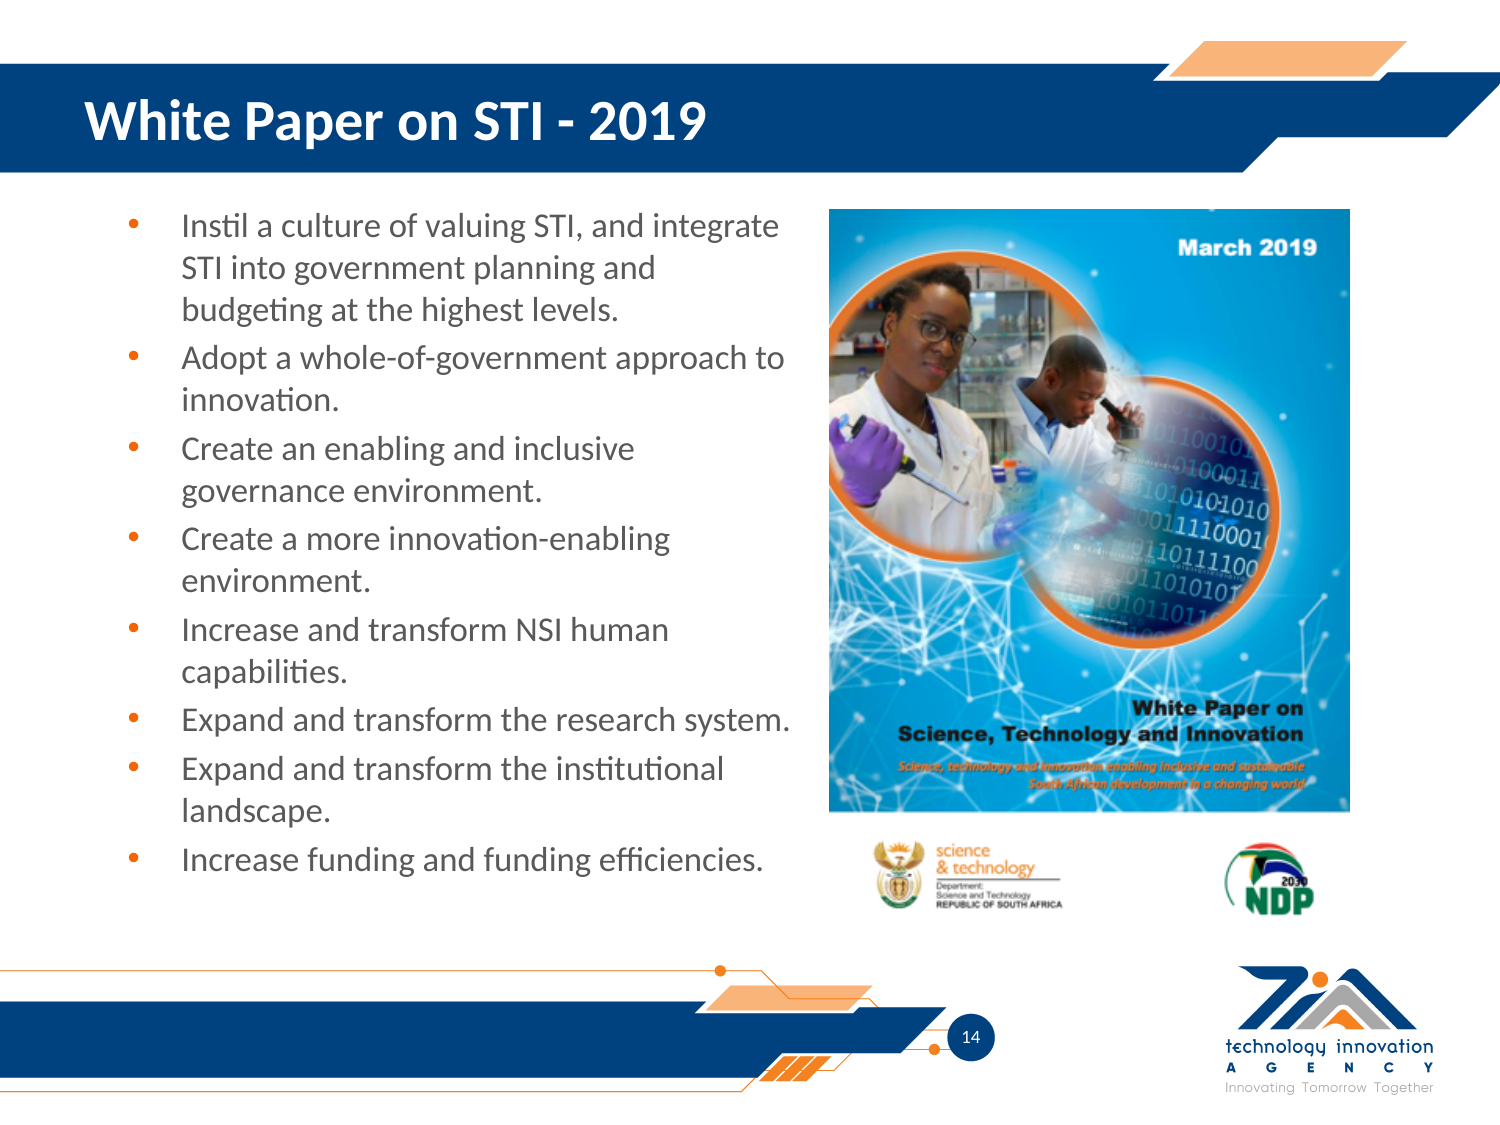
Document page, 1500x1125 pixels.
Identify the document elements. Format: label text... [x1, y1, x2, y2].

list Instil a culture of valuing STI, and integrate STI into government planning and budgeting at the highest levels. Adopt a whole-of-government approach to innovation. Create an enabling and inclusive governance environment. Create a more innovation-enabling environment. Increase and transform NSI human capabilities. Expand and transform the research system. Expand and transform the institutional landscape. Increase funding and funding efficiencies. [112, 195, 819, 936]
title White Paper on STI - 2019 [69, 74, 1364, 170]
text_box 14 [657, 1006, 996, 1067]
picture [0, 0, 1500, 1125]
